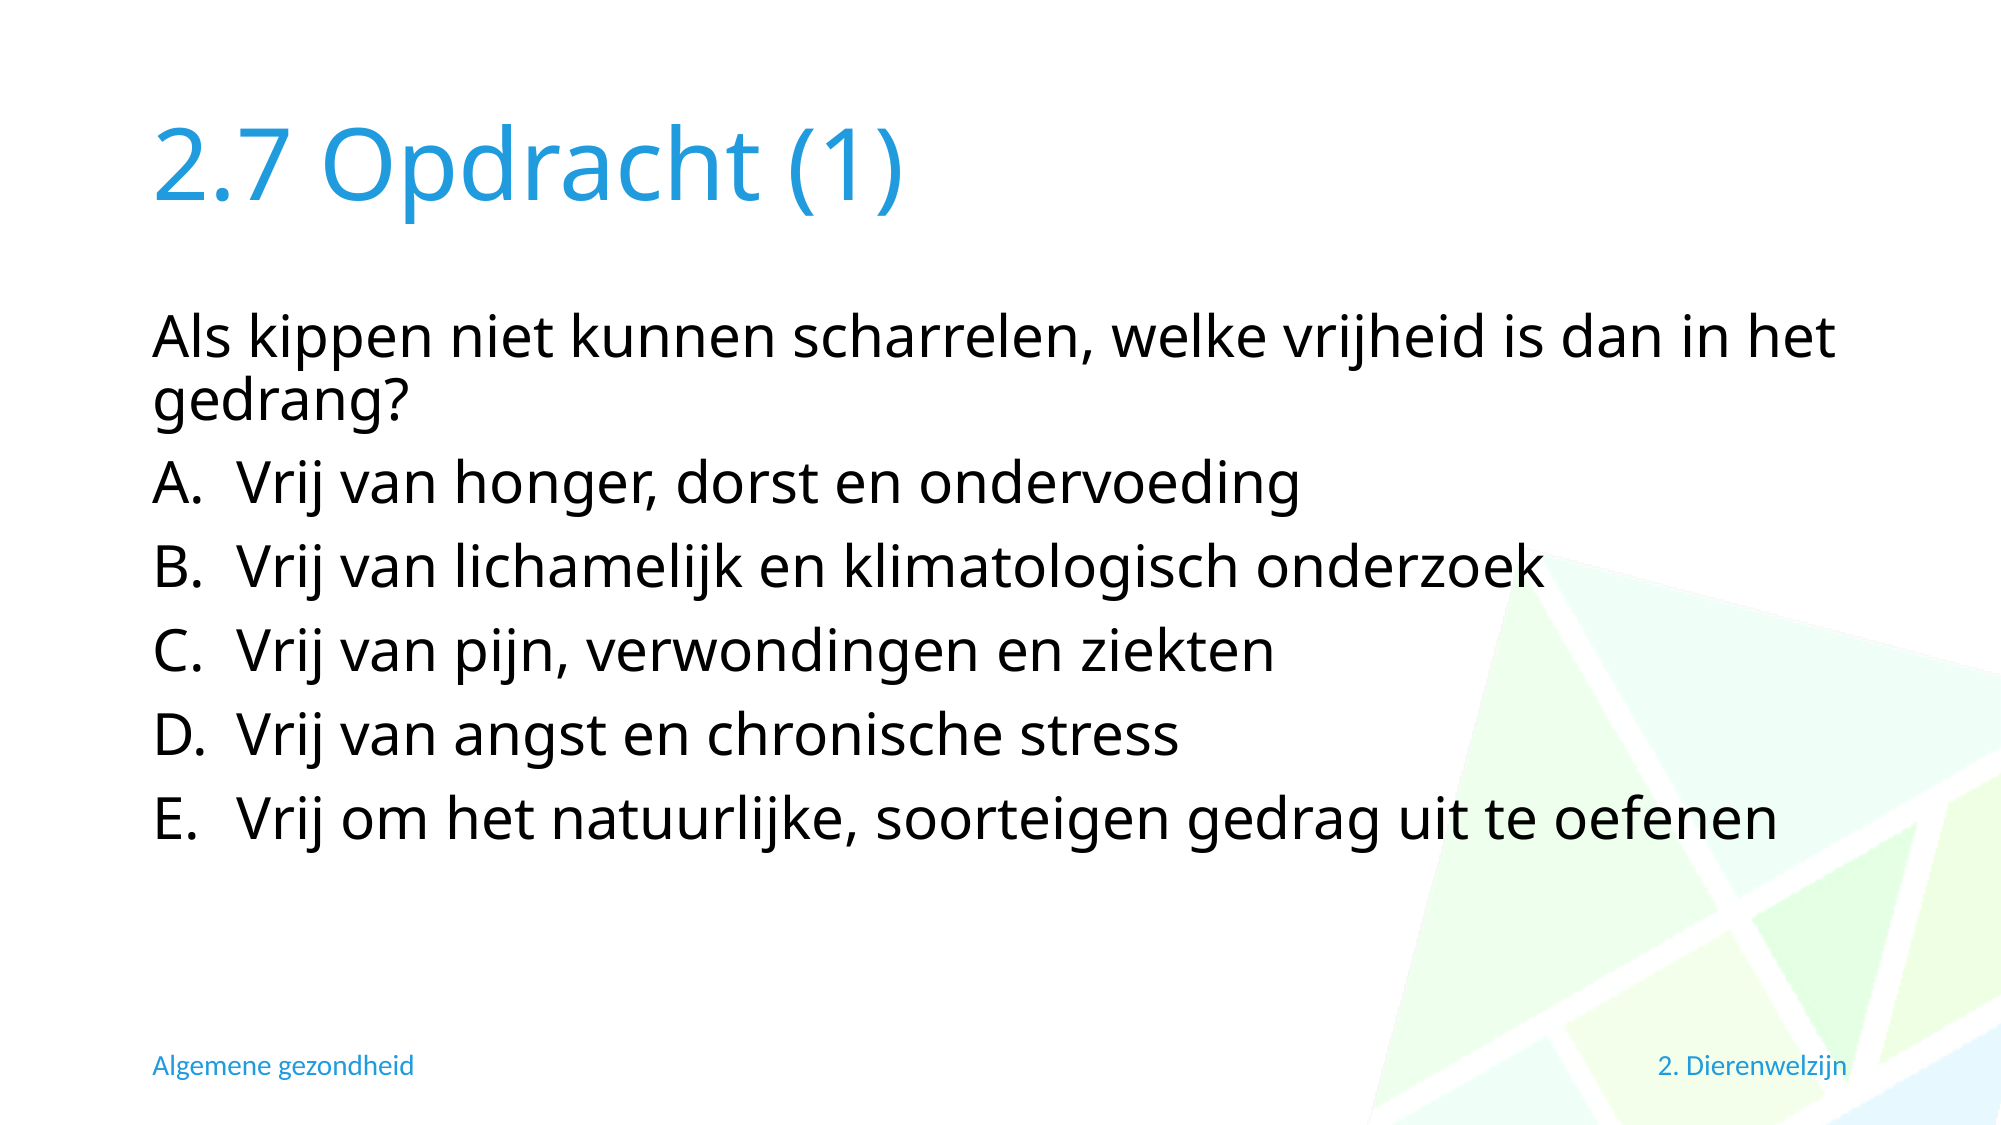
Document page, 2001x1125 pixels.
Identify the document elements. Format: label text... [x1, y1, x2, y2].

list Algemene gezondheid [137, 1042, 588, 1103]
list Als kippen niet kunnen scharrelen, welke vrijheid is dan in het gedrang? Vrij van honger, dorst en ondervoeding Vrij van lichamelijk en klimatologisch onderzoek Vrij van pijn, verwondingen en ziekten Vrij van angst en chronische stress Vrij om het natuurlijke, soorteigen gedrag uit te oefenen [137, 299, 1863, 1014]
title 2.7 Opdracht (1) [137, 59, 1863, 278]
list 2. Dierenwelzijn [1412, 1042, 1863, 1103]
